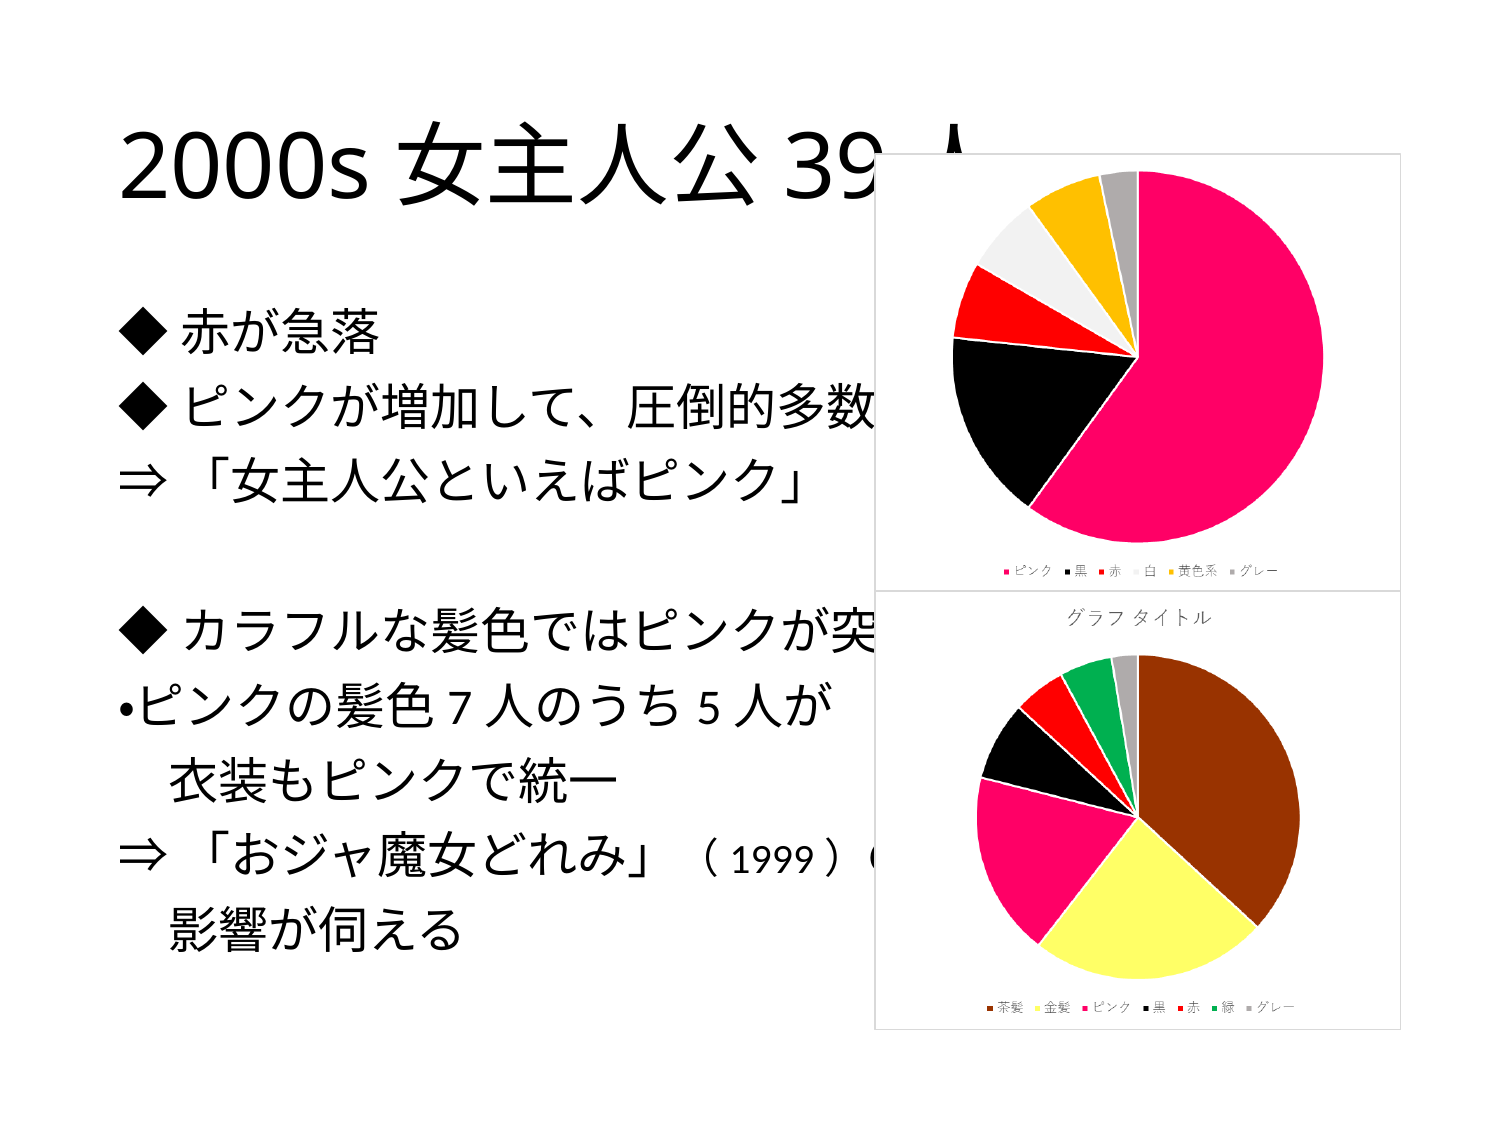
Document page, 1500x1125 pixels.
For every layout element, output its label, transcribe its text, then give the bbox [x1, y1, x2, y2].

title 2000s女主人公39人 [103, 59, 1397, 278]
picture [873, 153, 1401, 1030]
list ◆赤が急落 ◆ピンクが増加して、圧倒的多数 ⇒「女主人公といえばピンク」 ◆カラフルな髪色ではピンクが突出 ・ピンクの髪色7人のうち5人が 衣装もピンクで統一 ⇒「おジャ魔女どれみ」（1999）の 影響が伺える [103, 299, 873, 1014]
